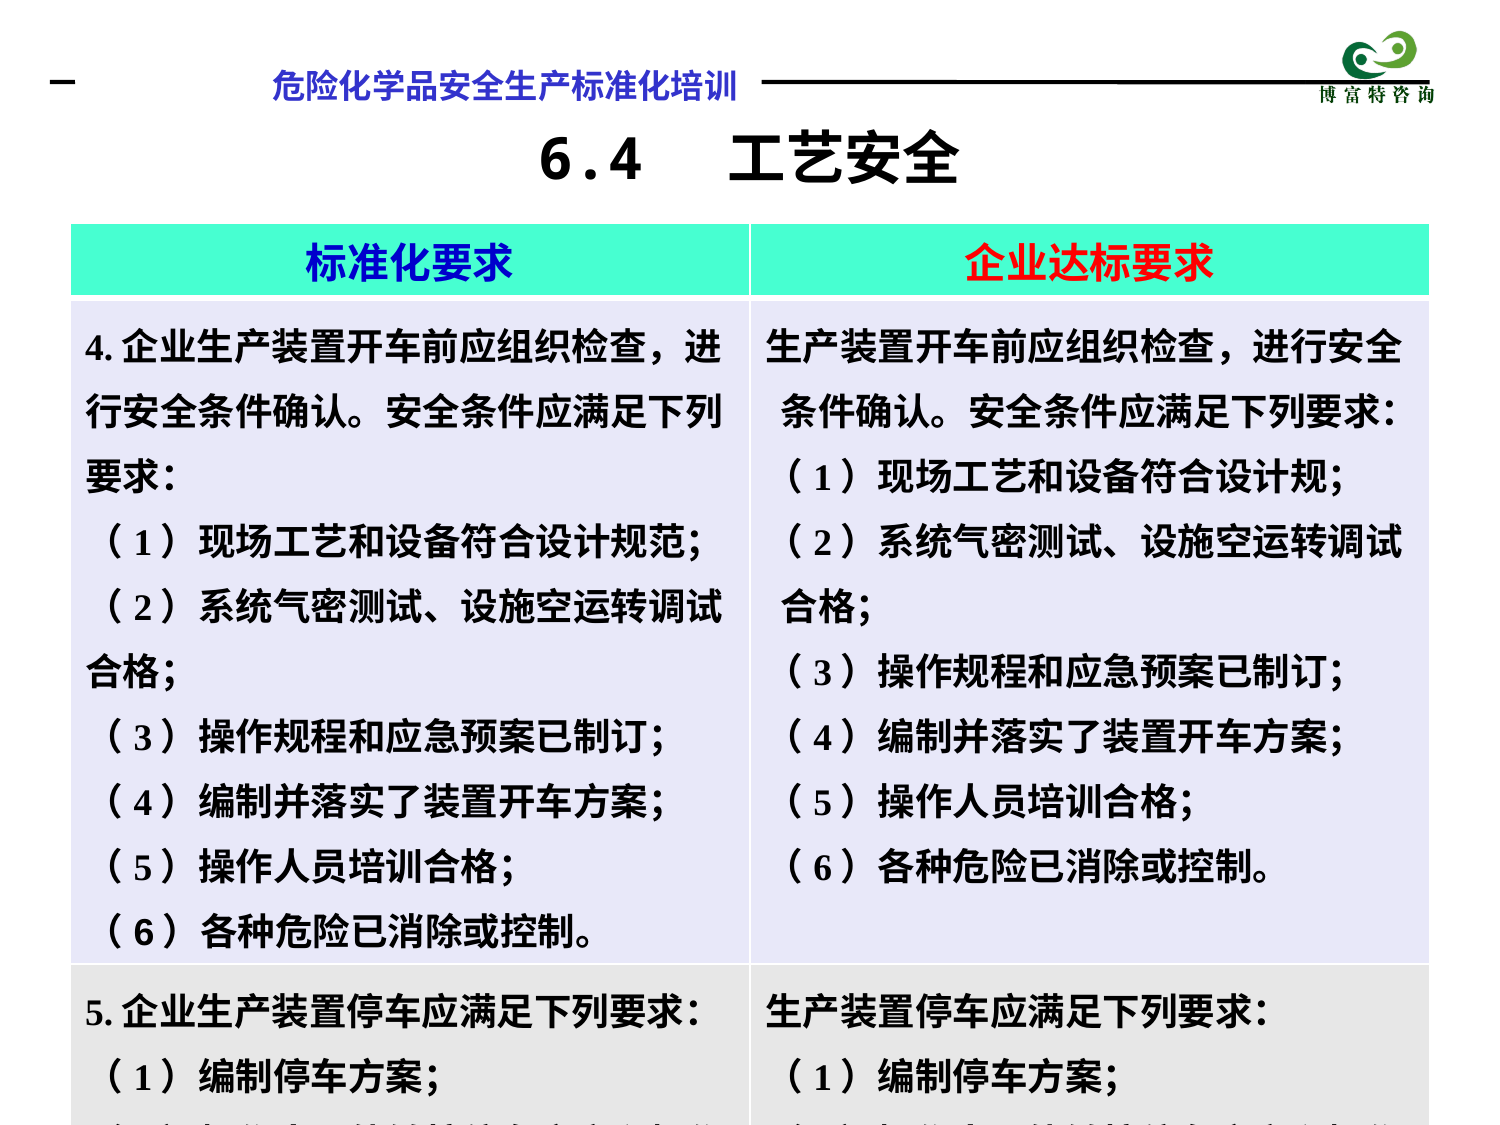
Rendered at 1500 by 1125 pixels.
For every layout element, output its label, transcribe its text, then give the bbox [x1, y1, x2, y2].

table_cell 4.企业生产装置开车前应组织检查，进行安全条件确认。安全条件应满足下列要求： （1）现场工艺和设备符合设计规范；（2）系统气密测试、设施空运转调试合格； （3）操作规程和应急预案已制订； （4）编制并落实了装置开车方案； （5）操作人员培训合格； （6）各种危险已消除或控制。 [71, 301, 749, 963]
picture [1305, 30, 1453, 106]
table_cell 5.企业生产装置停车应满足下列要求： （1）编制停车方案； （2）操作人员能够按停车方案和操作 规程进行操作。 [71, 965, 749, 1125]
table_header 企业达标要求 [751, 224, 1429, 295]
table_header 标准化要求 [71, 224, 749, 295]
list 6.4 工艺安全 [0, 113, 1500, 197]
table_cell 生产装置开车前应组织检查，进行安全条件确认。安全条件应满足下列要求： （1）现场工艺和设备符合设计规； （2）系统气密测试、设施空运转调试合格； （3）操作规程和应急预案已制订； （4）编制并落实了装置开车方案； （5）操作人员培训合格； （6）各种危险已消除或控制。 [751, 301, 1429, 963]
table_cell 生产装置停车应满足下列要求： （1）编制停车方案； （2）操作人员能够按停车方案和操作 规程进行操作。 [751, 965, 1429, 1125]
